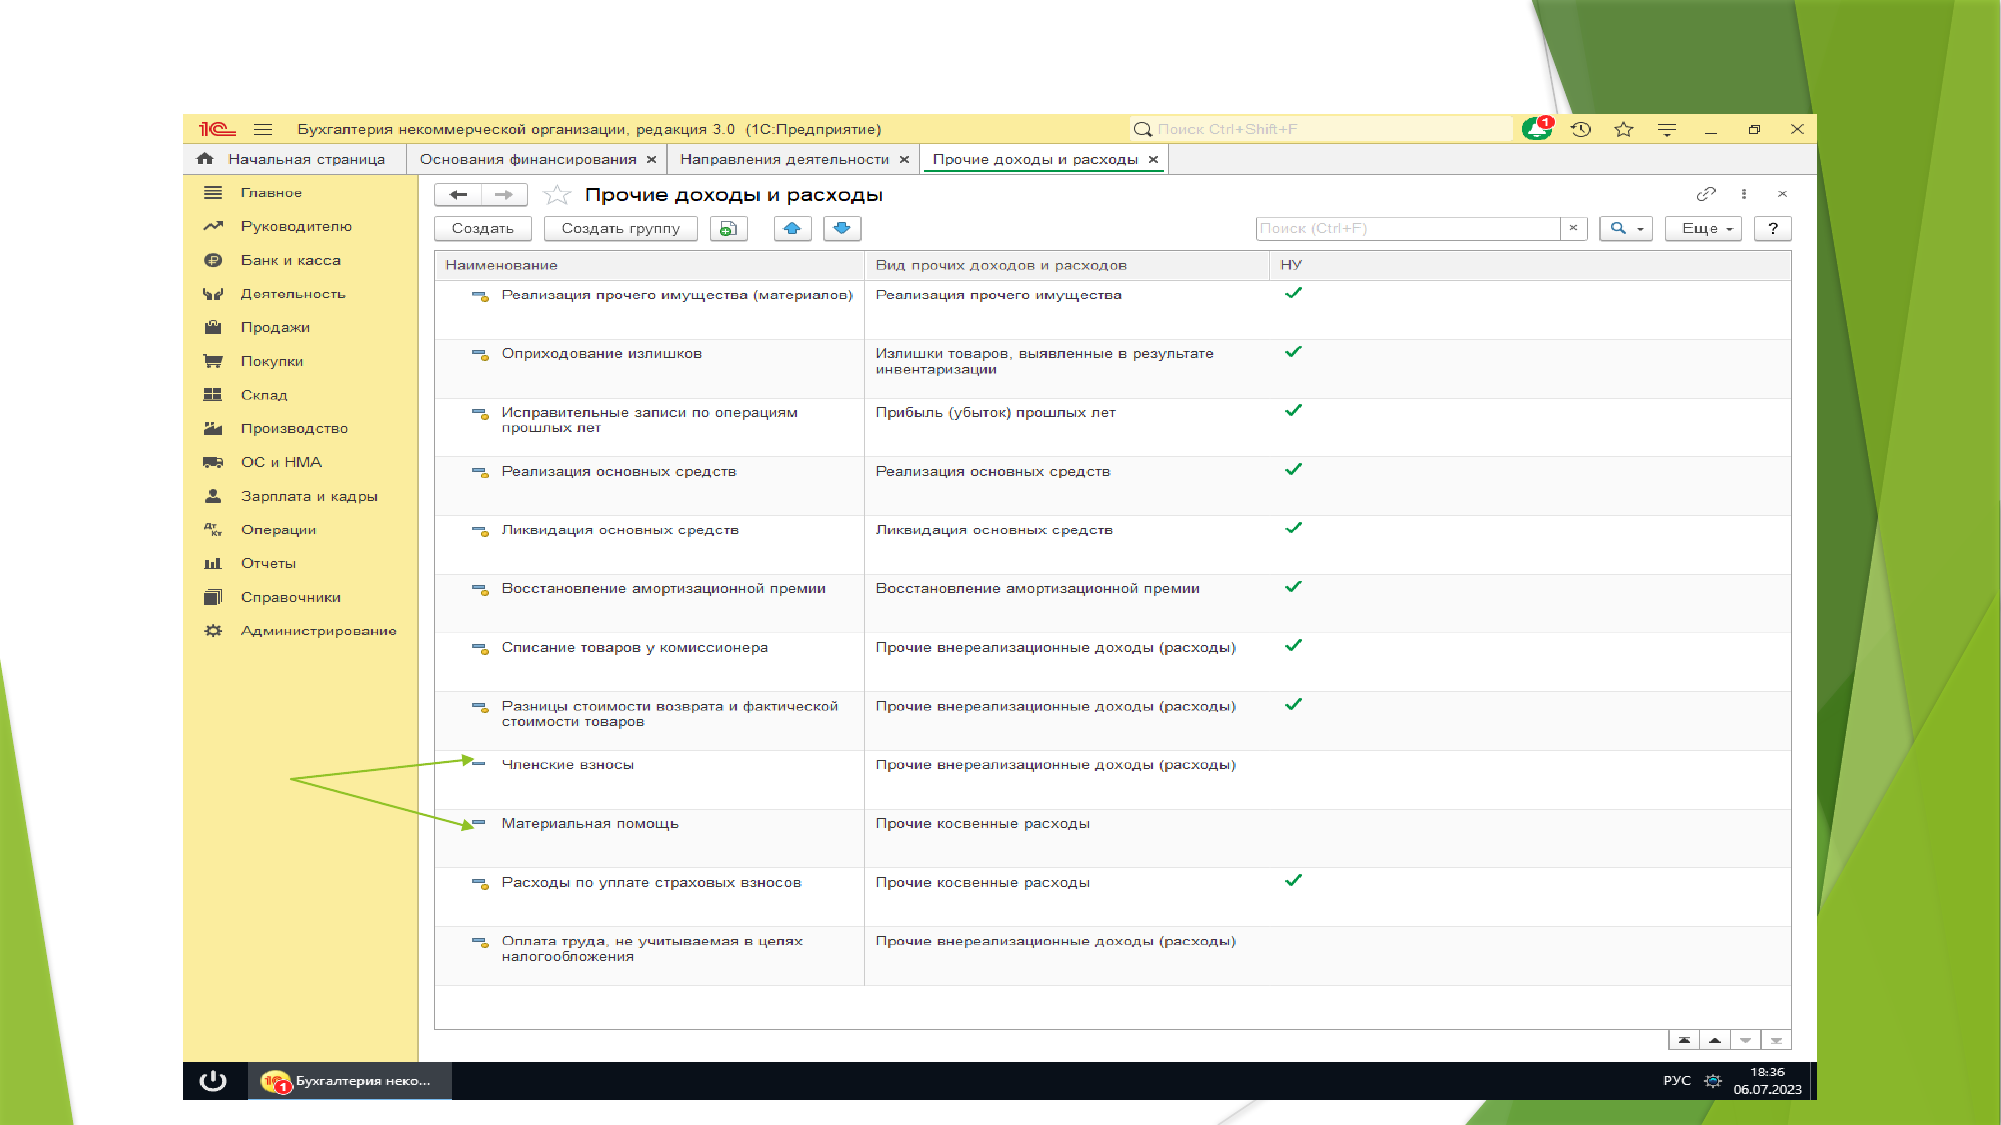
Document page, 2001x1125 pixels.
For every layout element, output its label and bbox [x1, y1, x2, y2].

text_box [290, 778, 476, 829]
text_box [290, 758, 476, 778]
picture [183, 113, 1817, 1100]
